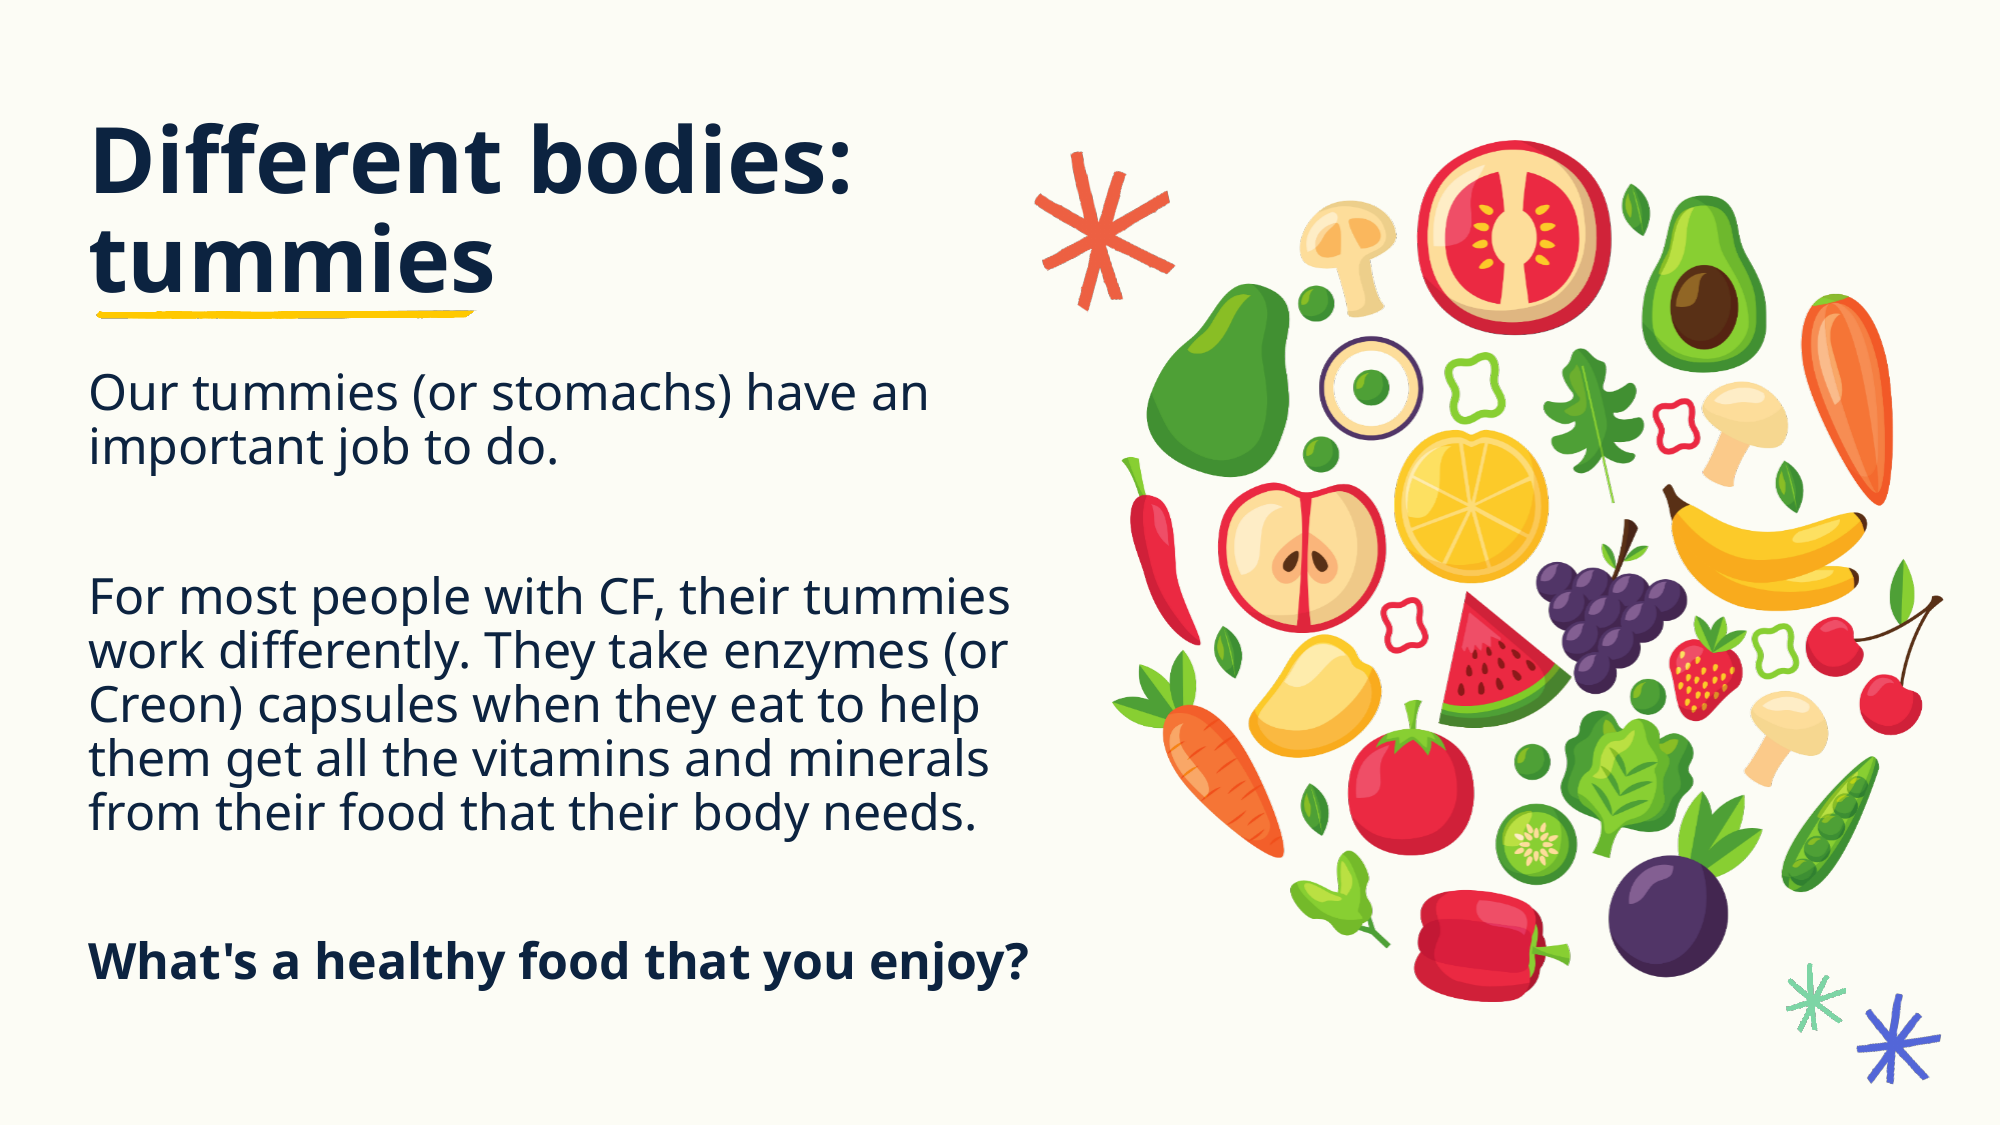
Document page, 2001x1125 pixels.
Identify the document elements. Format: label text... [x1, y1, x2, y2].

list Our tummies (or stomachs) have an important job to do. For most people with CF, their tummies work differently. They take enzymes (or Creon) capsules when they eat to help them get all the vitamins and minerals from their food that their body needs. What's a healthy food that you enjoy? [73, 359, 1103, 1086]
title Different bodies: tummies [73, 104, 1799, 323]
picture [1015, 122, 1971, 1094]
picture [93, 307, 478, 322]
